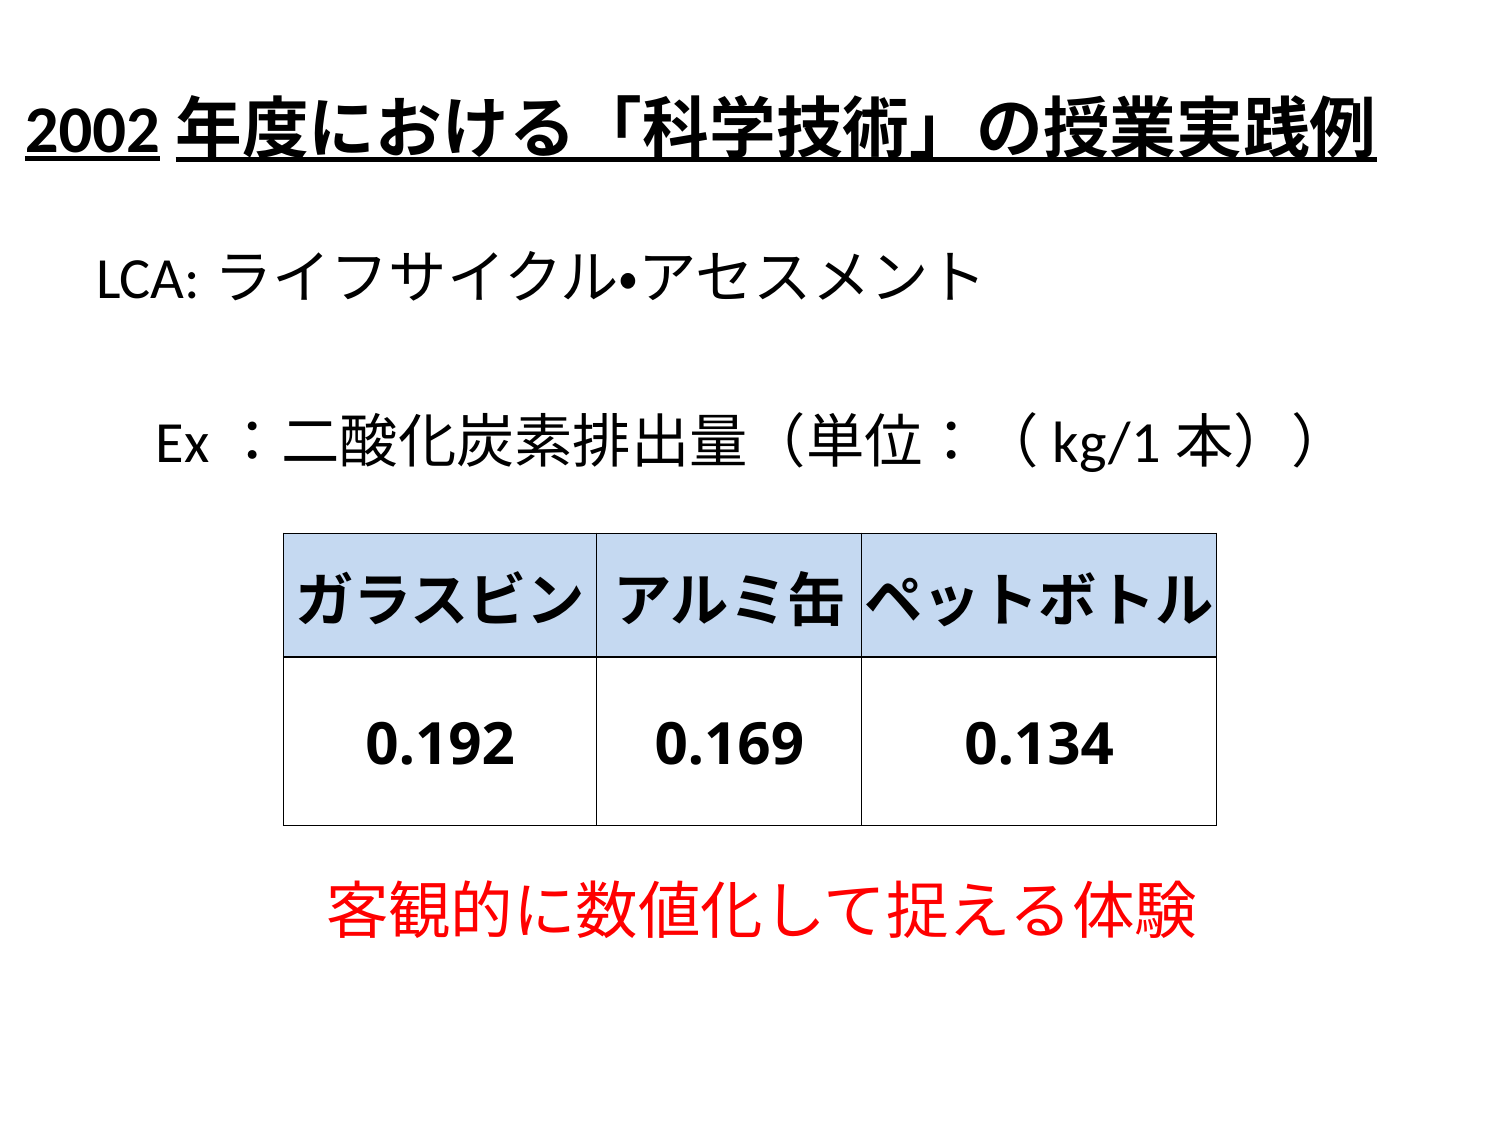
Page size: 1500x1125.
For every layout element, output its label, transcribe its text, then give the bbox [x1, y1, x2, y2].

text_box LCA:ライフサイクル・アセスメント [81, 233, 1002, 318]
table_cell 0.134 [862, 658, 1216, 825]
table_cell 0.192 [284, 658, 596, 825]
table_cell 0.169 [597, 658, 861, 825]
table_header アルミ缶 [597, 534, 861, 656]
text_box 2002年度における「科学技術」の授業実践例 [9, 78, 1392, 173]
table_header ペットボトル [862, 534, 1216, 656]
table_header ガラスビン [284, 534, 596, 656]
text_box 客観的に数値化して捉える体験 [64, 863, 1459, 954]
text_box Ex：二酸化炭素排出量（単位：（kg/1本）） [140, 397, 1365, 482]
